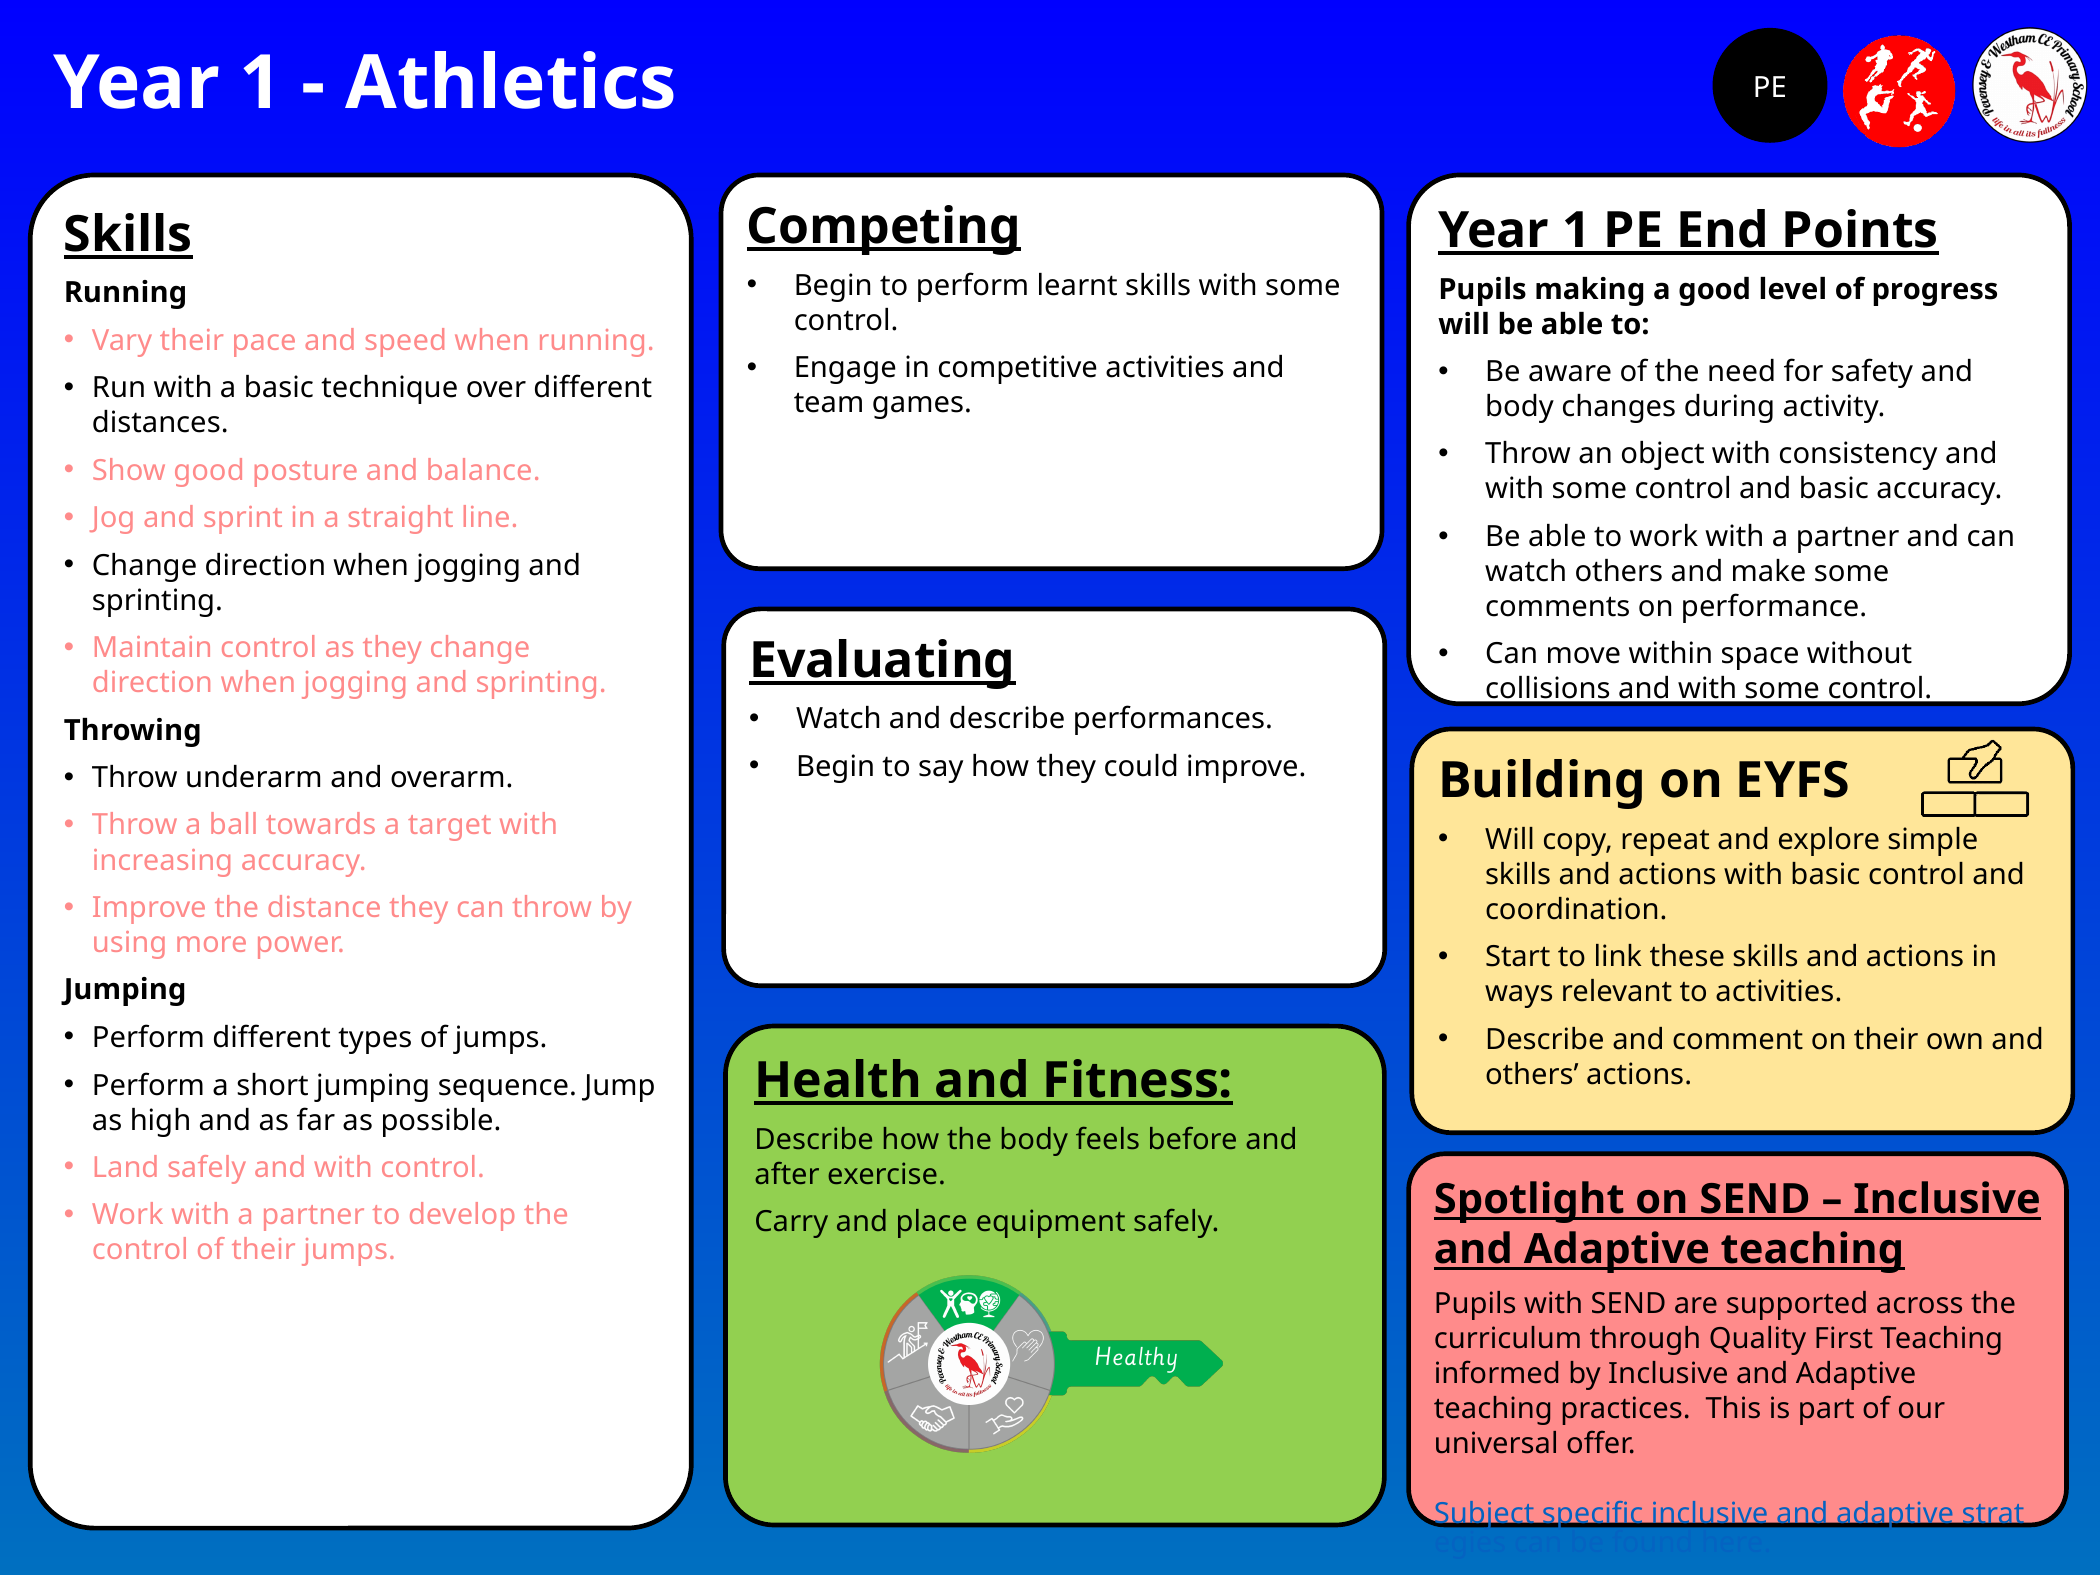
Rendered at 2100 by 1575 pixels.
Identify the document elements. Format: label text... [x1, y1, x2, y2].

picture [1919, 738, 2030, 818]
text_box Health and Fitness: Describe how the body feels before and after exercise. Carry and place equipment safely. [724, 1024, 1386, 1527]
text_box Evaluating Watch and describe performances. Begin to say how they could improve. [722, 607, 1386, 987]
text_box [1840, 31, 1958, 150]
text_box Building on EYFS Will copy, repeat and explore simple skills and actions with basic control and coordination. Start to link these skills and actions in ways relevant to activities. Describe and comment on their own and others’ actions. [1410, 727, 2074, 1134]
text_box Skills Running Vary their pace and speed when running. Run with a basic technique over different distances. Show good posture and balance. Jog and sprint in a straight line. Change direction when jogging and sprinting. Maintain control as they change direction when jogging and sprinting. Throwing Throw underarm and overarm. Throw a ball towards a target with increasing accuracy. Improve the distance they can throw by using more power. Jumping Perform different types of jumps. Perform a short jumping sequence. Jump as high and as far as possible. Land safely and with control. Work with a partner to develop the control of their jumps. [29, 173, 693, 1530]
text_box Spotlight on SEND – Inclusive and Adaptive teaching Pupils with SEND are supported across the curriculum through Quality First Teaching informed by Inclusive and Adaptive teaching practices. This is part of our universal offer. Subject specific inclusive and adaptive strategies can be found here. [1407, 1152, 2068, 1527]
picture [877, 1275, 1223, 1453]
picture [1971, 27, 2089, 145]
text_box Year 1 PE End Points Pupils making a good level of progress will be able to: Be aware of the need for safety and body changes during activity. Throw an object with consistency and with some control and basic accuracy. Be able to work with a partner and can watch others and make some comments on performance. Can move within space without collisions and with some control. [1407, 173, 2071, 705]
text_box Competing Begin to perform learnt skills with some control. Engage in competitive activities and team games. [719, 173, 1384, 570]
text_box PE [1712, 27, 1828, 143]
text_box Year 1 - Athletics [38, 21, 1264, 136]
